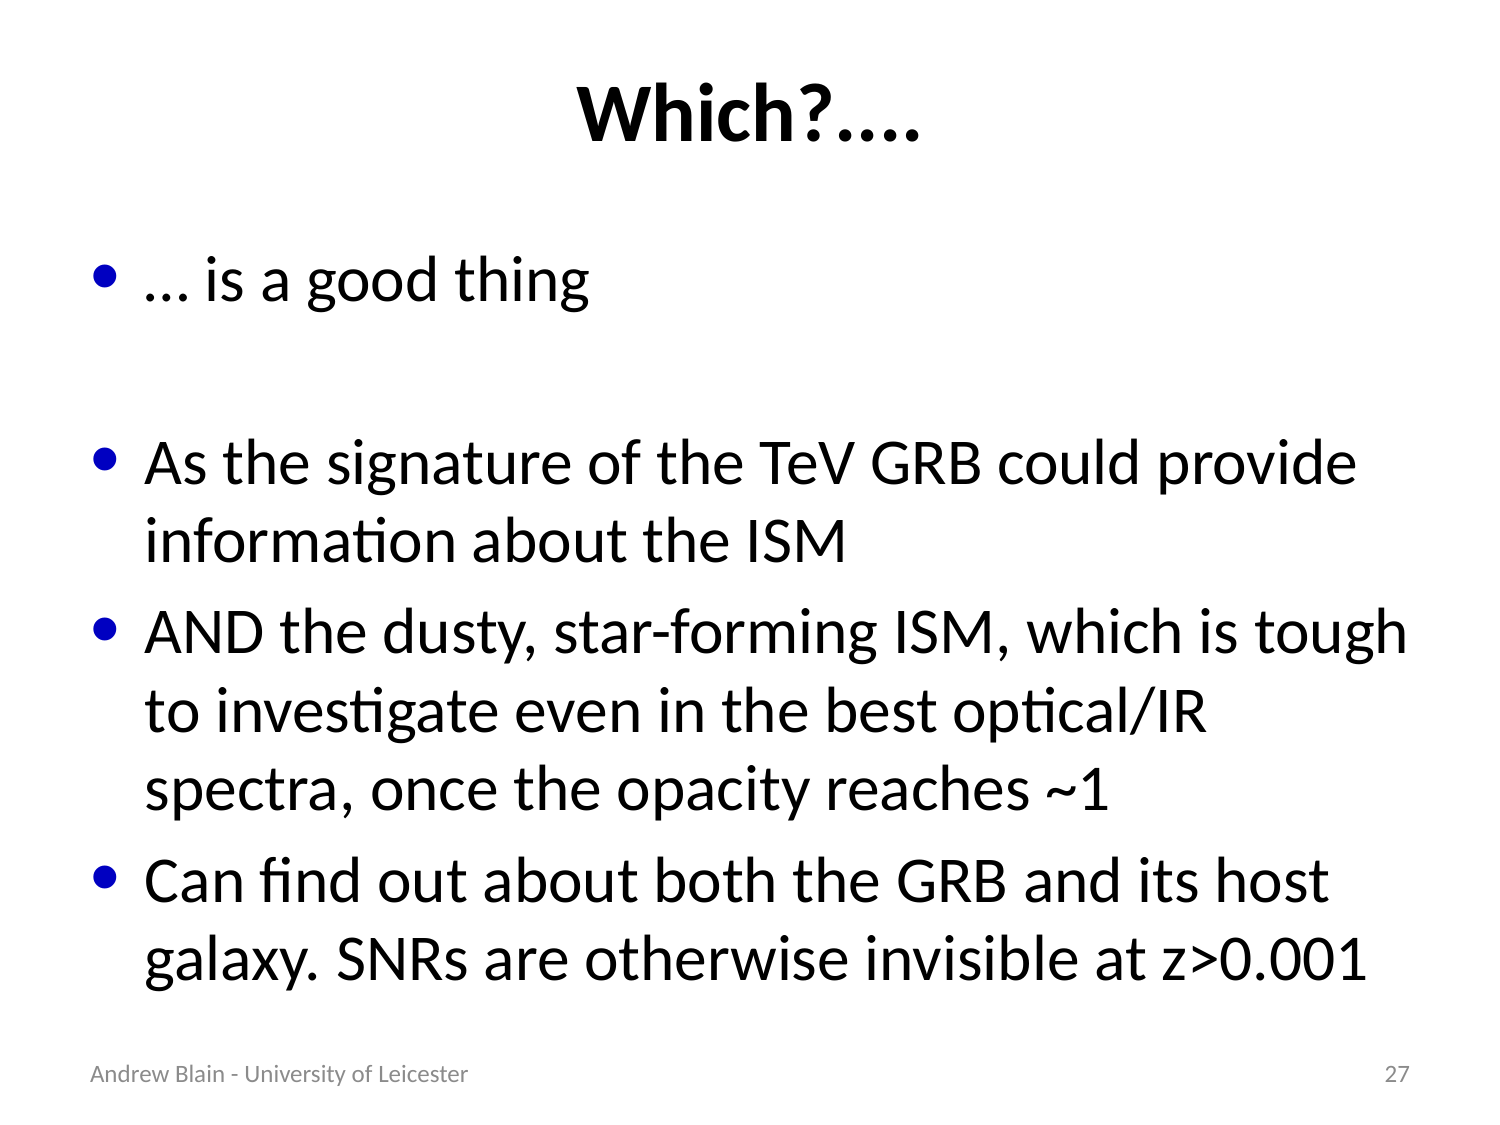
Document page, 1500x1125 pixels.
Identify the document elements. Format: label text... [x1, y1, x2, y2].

list … is a good thing As the signature of the TeV GRB could provide information about the ISM AND the dusty, star-forming ISM, which is tough to investigate even in the best optical/IR spectra, once the opacity reaches ~1 Can find out about both the GRB and its host galaxy. SNRs are otherwise invisible at z>0.001 [75, 228, 1425, 1005]
slide_number 27 [1074, 1042, 1425, 1103]
title Which?.... [75, 38, 1425, 178]
footer Andrew Blain - University of Leicester [75, 1042, 988, 1103]
